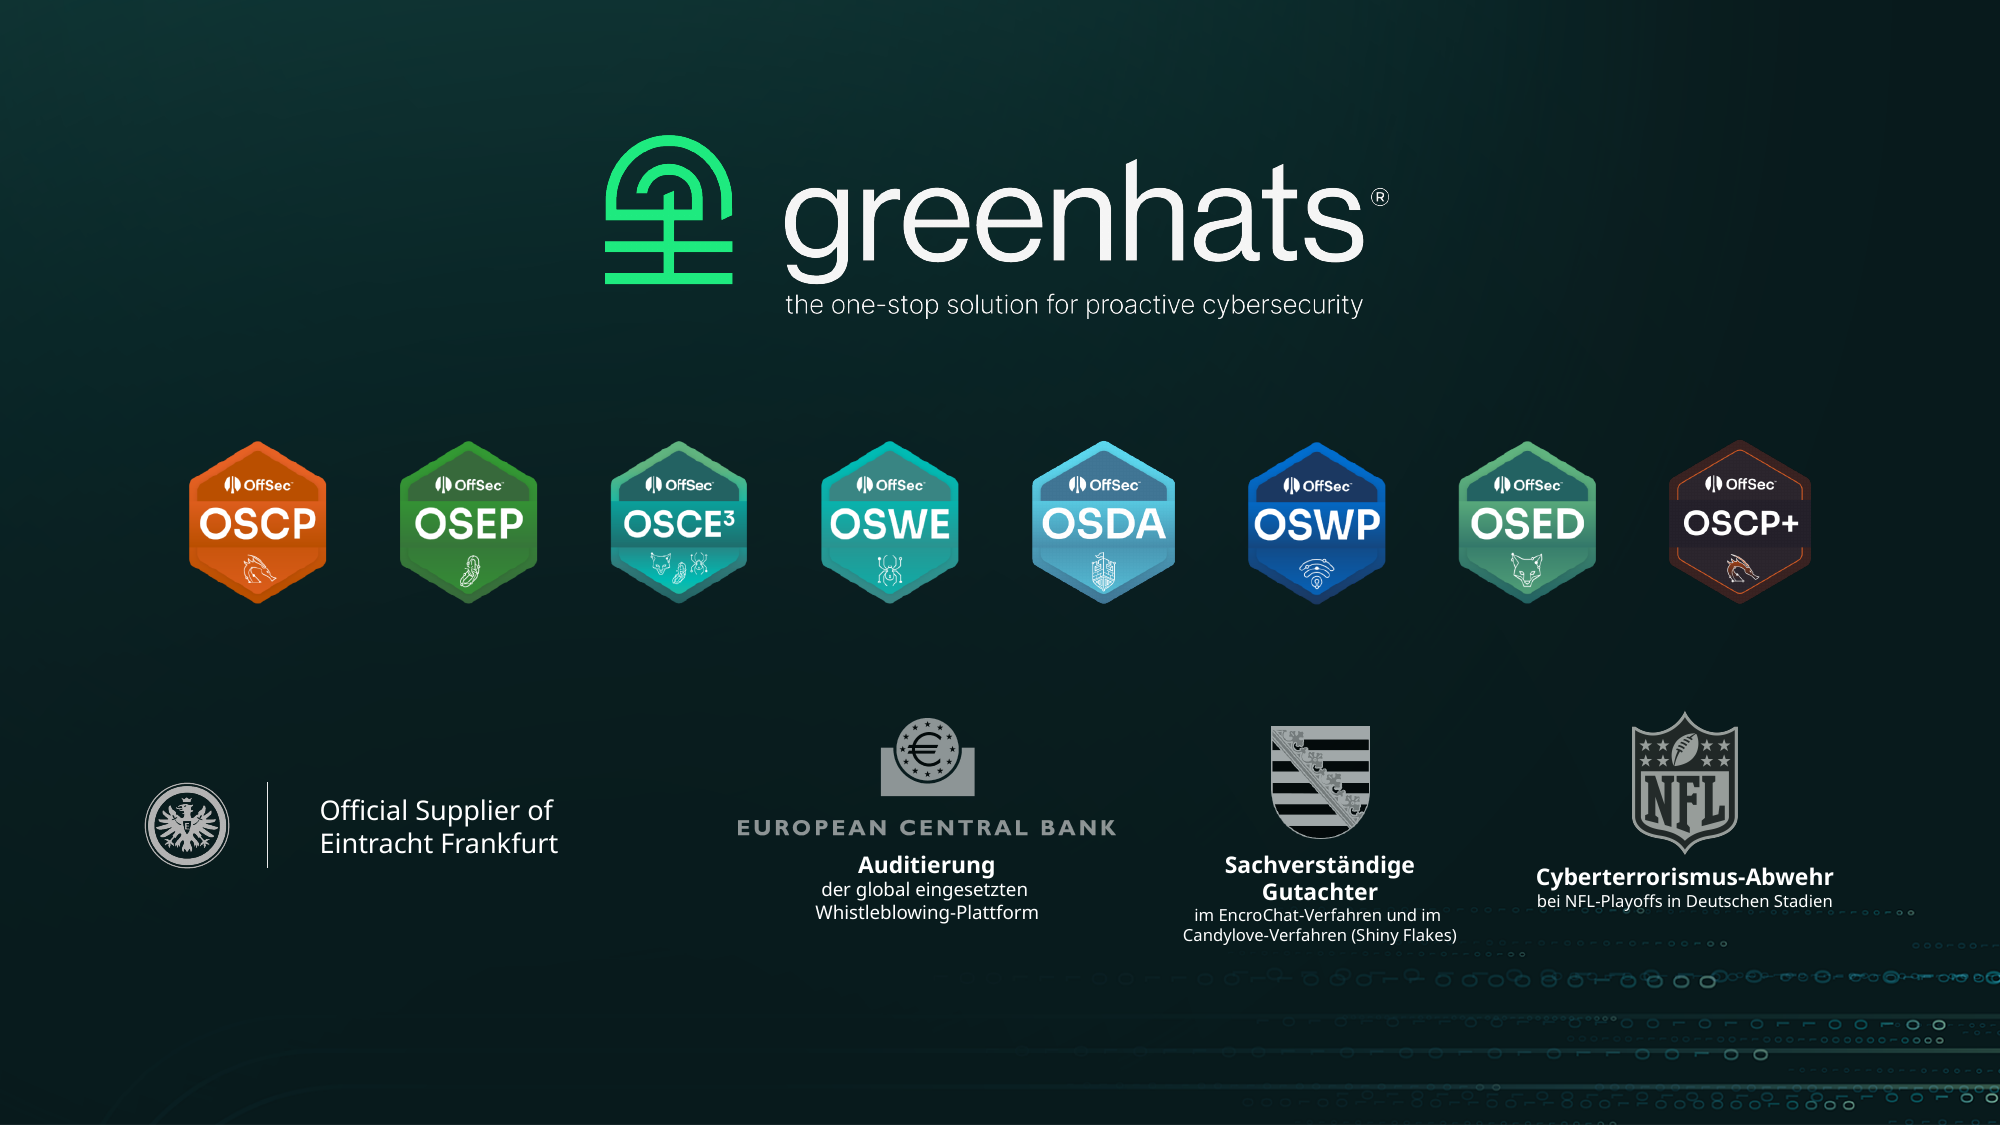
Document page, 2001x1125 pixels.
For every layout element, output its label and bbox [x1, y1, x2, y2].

text_box [143, 781, 624, 869]
picture [0, 0, 2000, 1125]
text_box [737, 708, 1857, 936]
text_box [173, 434, 1827, 610]
